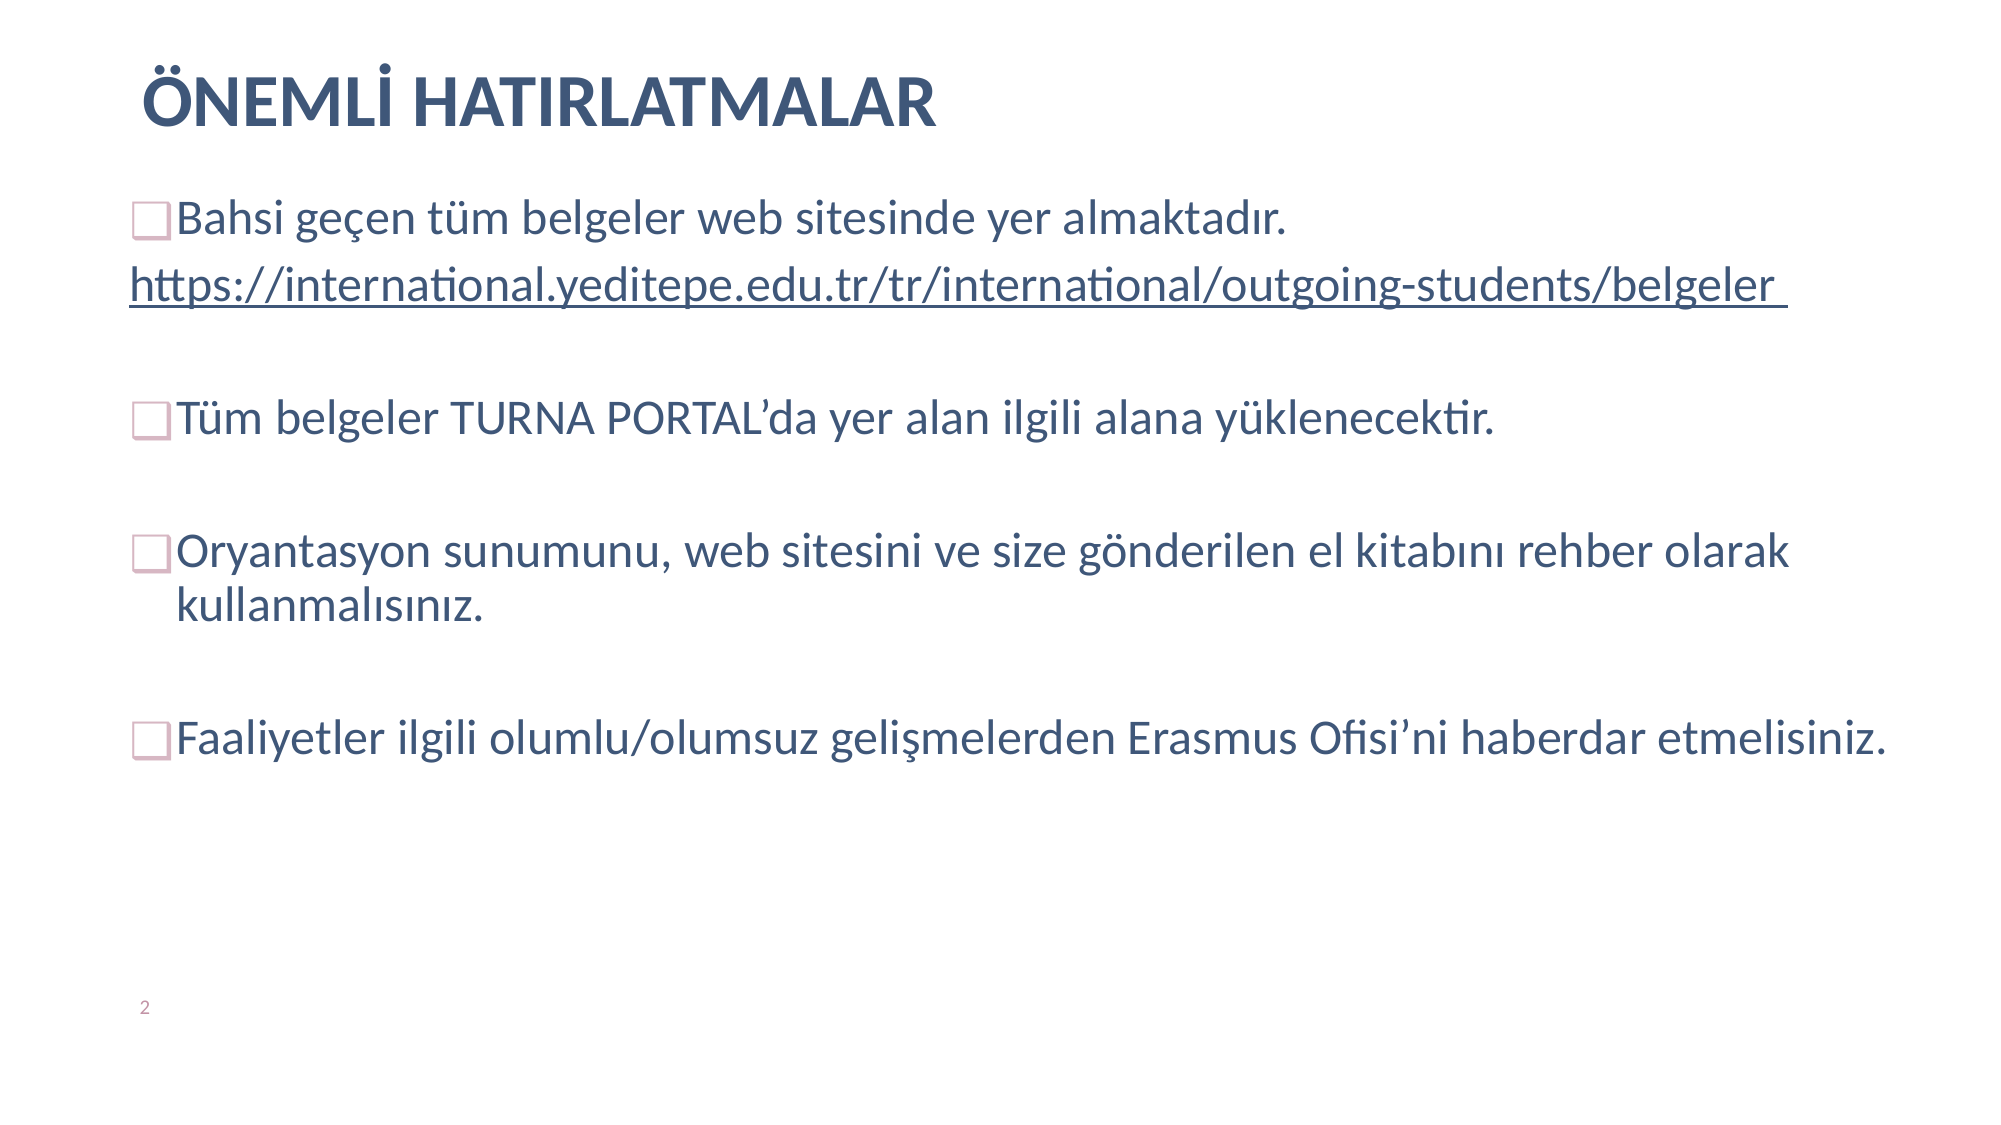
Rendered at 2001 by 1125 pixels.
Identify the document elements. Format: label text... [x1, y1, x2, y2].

list Bahsi geçen tüm belgeler web sitesinde yer almaktadır. https://international.yeditepe.edu.tr/tr/international/outgoing-students/belgeler Tüm belgeler TURNA PORTAL’da yer alan ilgili alana yüklenecektir. Oryantasyon sunumunu, web sitesini ve size gönderilen el kitabını rehber olarak kullanmalısınız. Faaliyetler ilgili olumlu/olumsuz gelişmelerden Erasmus Ofisi’ni haberdar etmelisiniz. [105, 191, 1907, 1075]
title ÖNEMLİ HATIRLATMALAR [136, 0, 1121, 143]
slide_number 2 [105, 993, 170, 1033]
